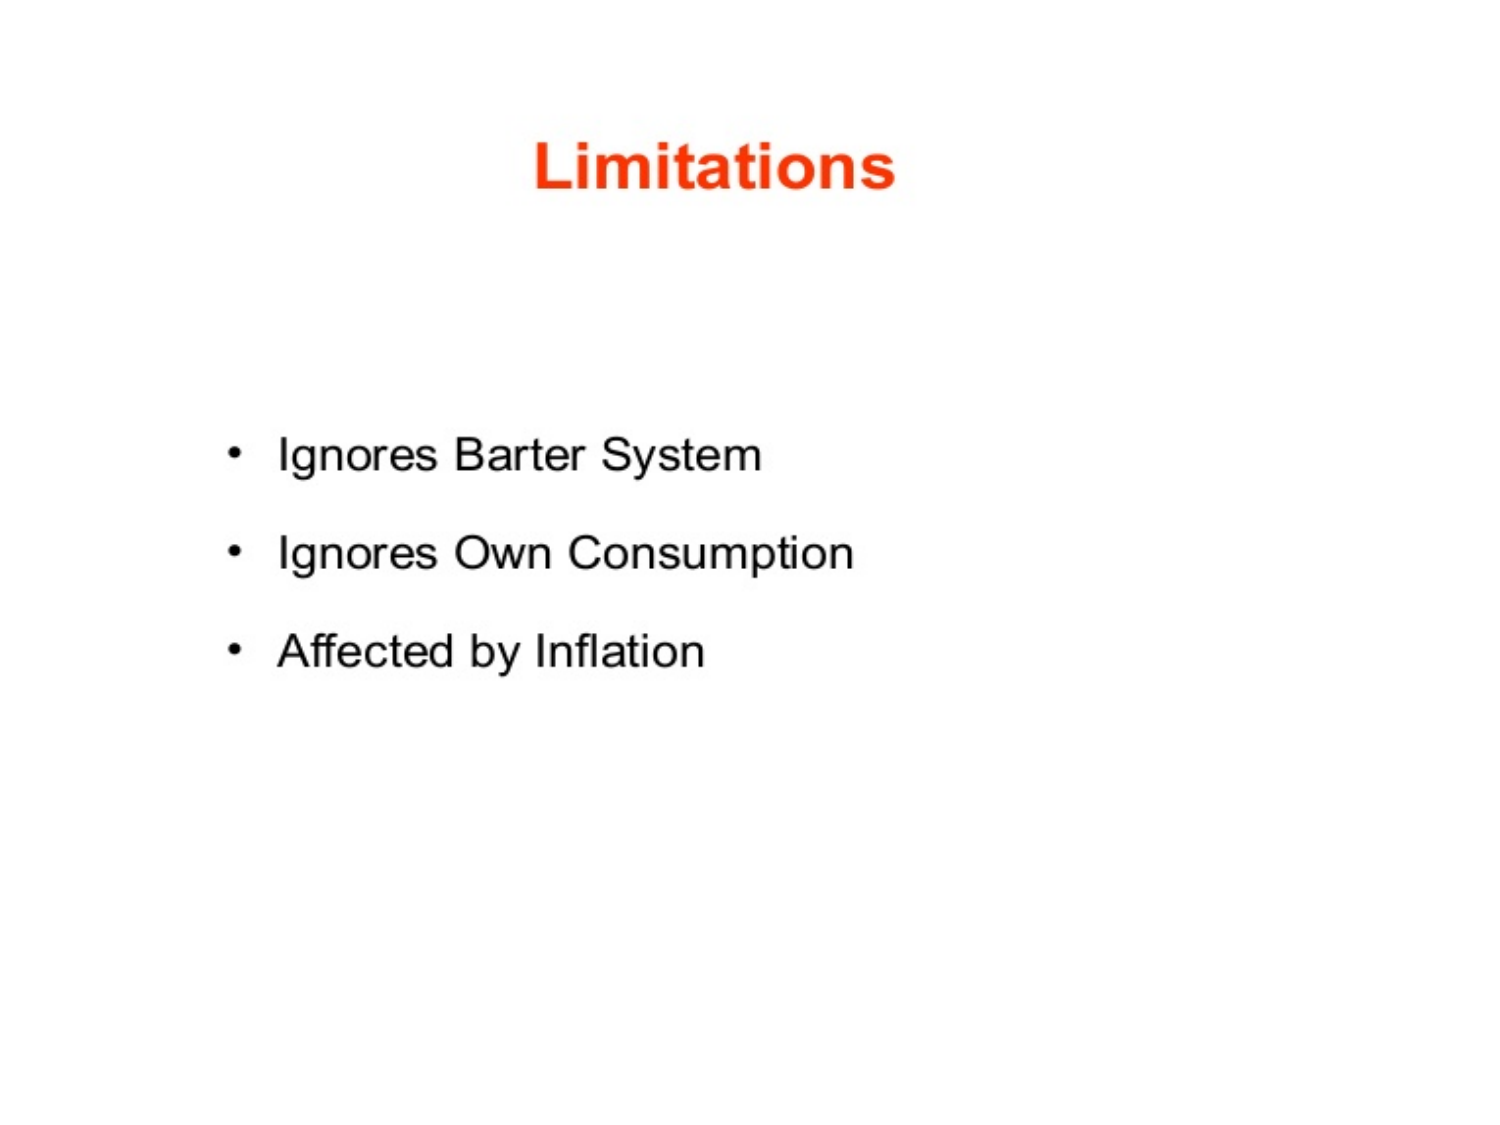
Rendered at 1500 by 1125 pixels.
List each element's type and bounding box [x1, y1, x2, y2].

picture [99, 87, 1351, 976]
